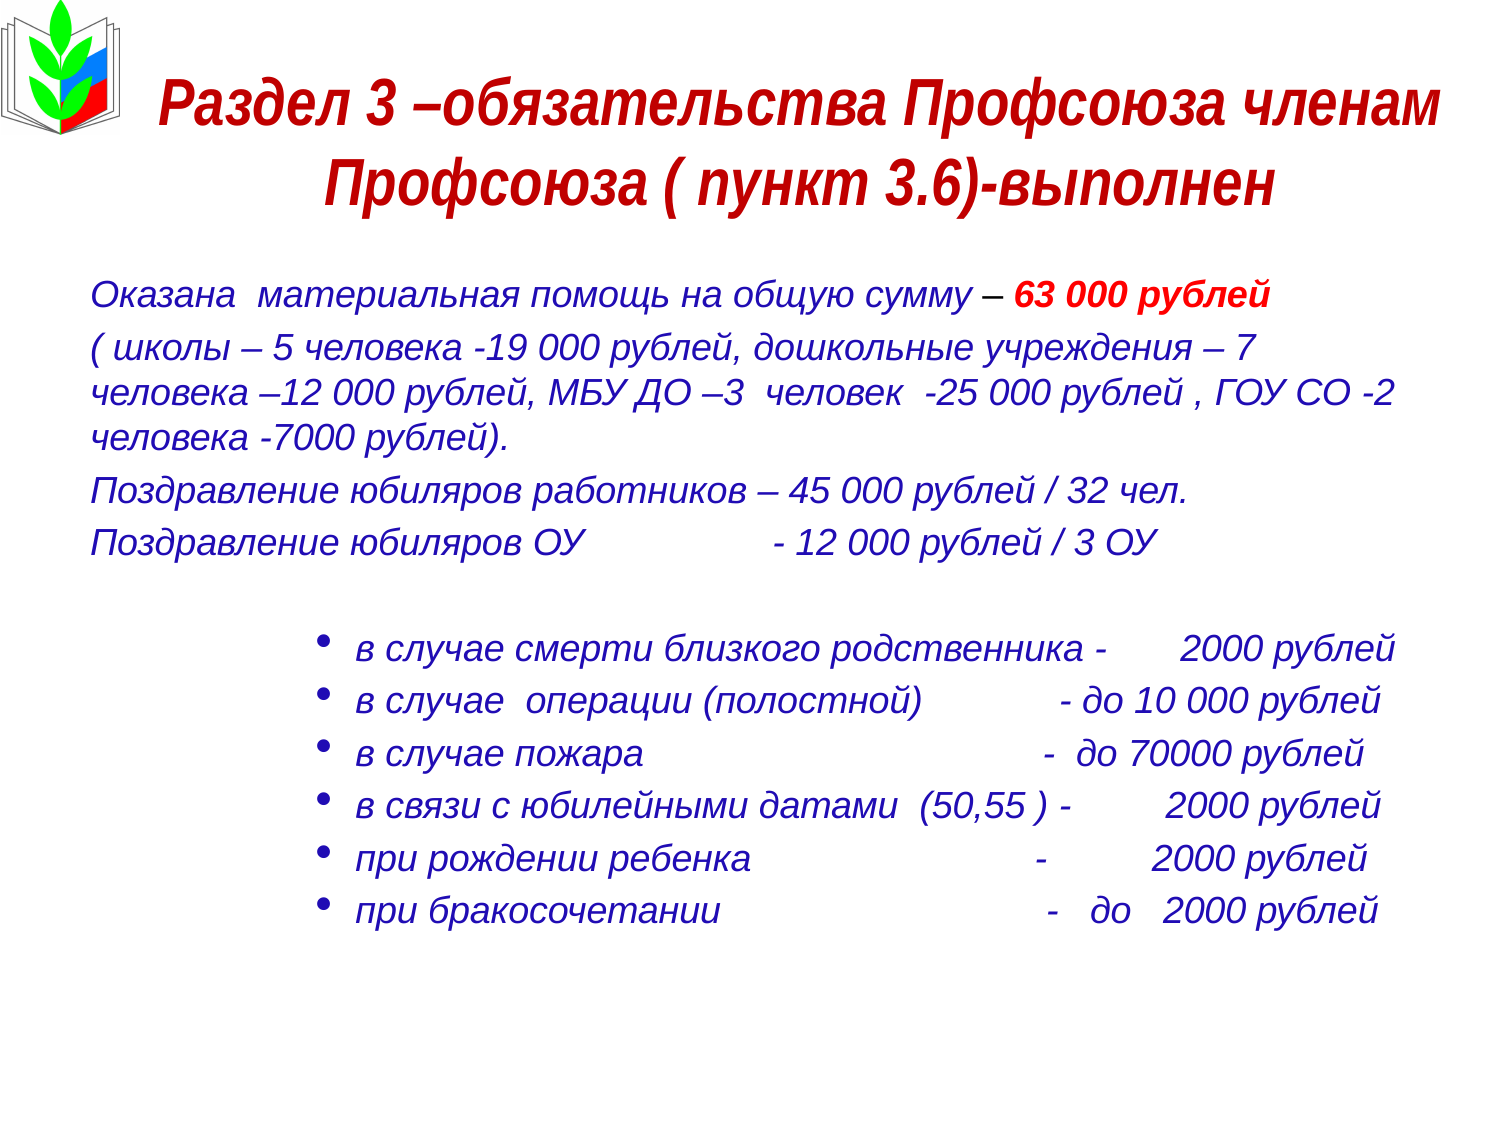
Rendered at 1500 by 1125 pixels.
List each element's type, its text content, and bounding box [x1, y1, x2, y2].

title Раздел 3 –обязательства Профсоюза членам Профсоюза ( пункт 3.6)-выполнен [119, 45, 1483, 233]
list Оказана материальная помощь на общую сумму – 63 000 рублей ( школы – 5 человека -19 000 рублей, дошкольные учреждения – 7 человека –12 000 рублей, МБУ ДО –3 человек -25 000 рублей , ГОУ СО -2 человека -7000 рублей). Поздравление юбиляров работников – 45 000 рублей / 32 чел. Поздравление юбиляров ОУ - 12 000 рублей / 3 ОУ в случае смерти близкого родственника - 2000 рублей в случае операции (полостной) - до 10 000 рублей в случае пожара - до 70000 рублей в связи с юбилейными датами (50,55 ) - 2000 рублей при рождении ребенка - 2000 рублей при бракосочетании - до 2000 рублей [75, 262, 1425, 1005]
picture [1, 0, 120, 136]
